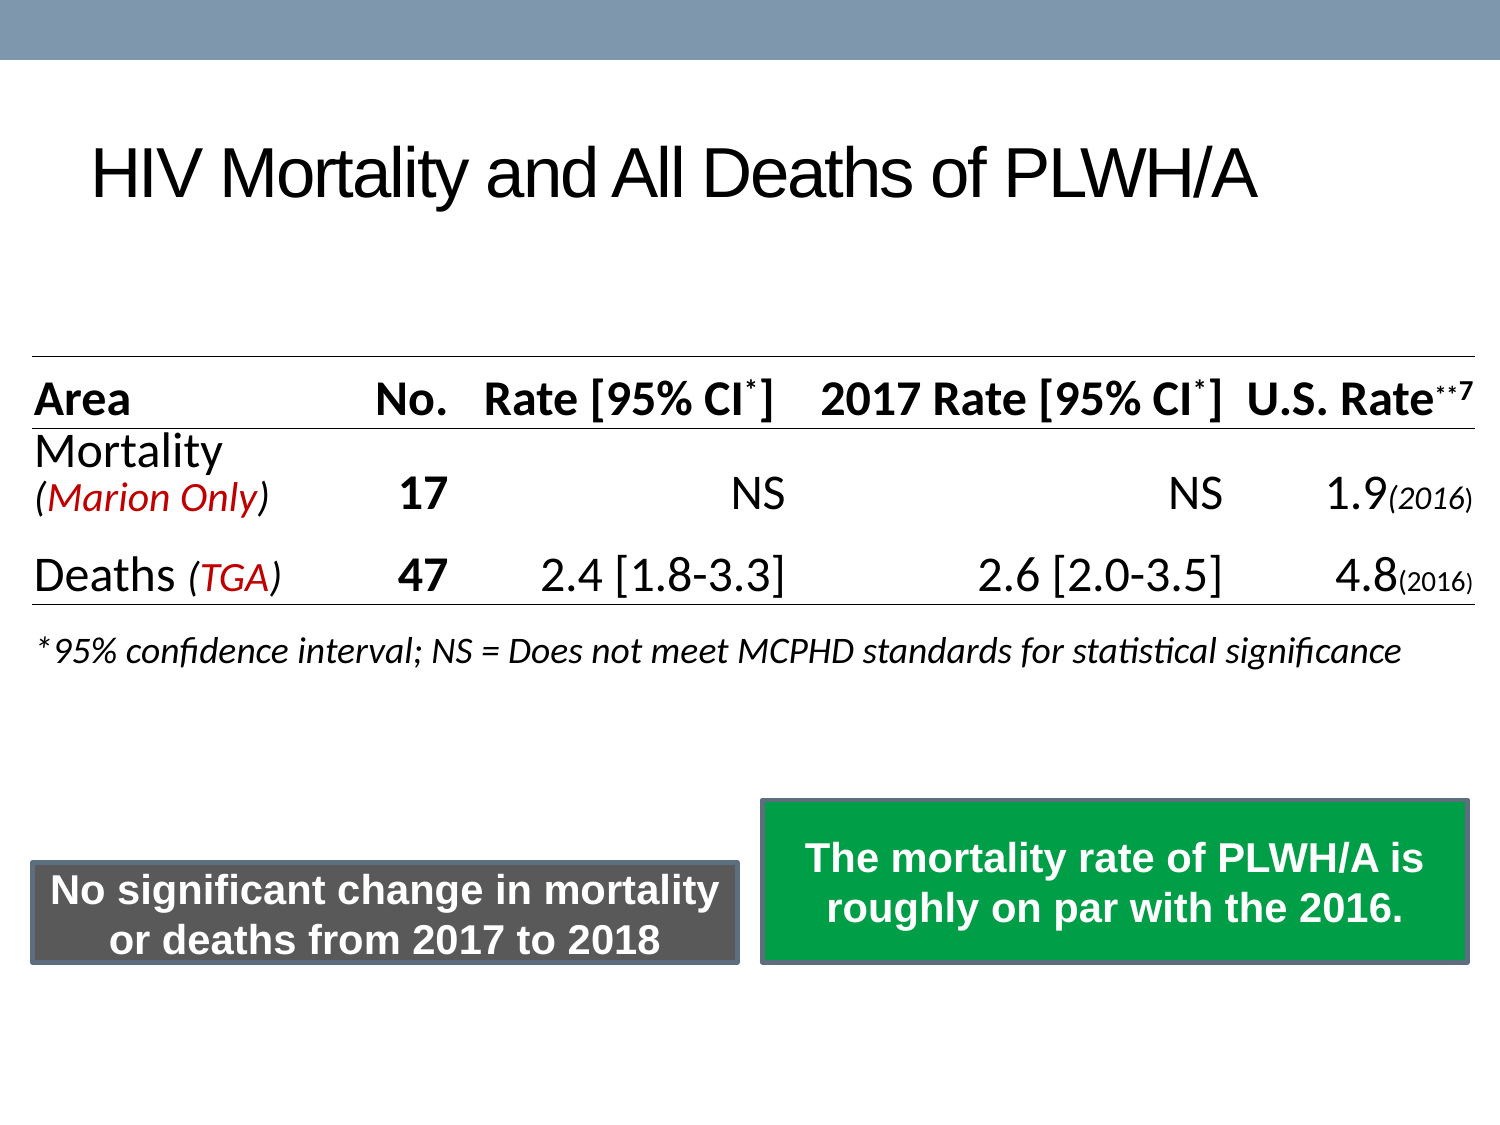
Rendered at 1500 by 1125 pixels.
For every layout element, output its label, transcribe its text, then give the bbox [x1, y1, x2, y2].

table_header U.S. Rate**7 [1225, 357, 1475, 428]
table_cell 17 [362, 429, 450, 522]
table_cell *95% confidence interval; NS = Does not meet MCPHD standards for statistical significance [32, 605, 1475, 673]
table_cell Deaths (TGA) [32, 522, 362, 604]
table_header Area [32, 357, 362, 428]
table_cell 47 [362, 522, 450, 604]
title HIV Mortality and All Deaths of PLWH/A [75, 87, 1475, 250]
table_cell Mortality (Marion Only) [32, 429, 362, 522]
table_cell NS [450, 429, 787, 522]
table_header Rate [95% CI*] [450, 357, 787, 428]
table_cell NS [787, 429, 1225, 522]
table_cell 1.9(2016) [1225, 429, 1475, 522]
table_header No. [362, 357, 450, 428]
text_box The mortality rate of PLWH/A is roughly on par with the 2016. [760, 798, 1470, 965]
table_header 2017 Rate [95% CI*] [787, 357, 1225, 428]
text_box No significant change in mortality or deaths from 2017 to 2018 [30, 860, 740, 965]
table_cell 4.8(2016) [1225, 522, 1475, 604]
table_cell 2.4 [1.8-3.3] [450, 522, 787, 604]
table_cell 2.6 [2.0-3.5] [787, 522, 1225, 604]
